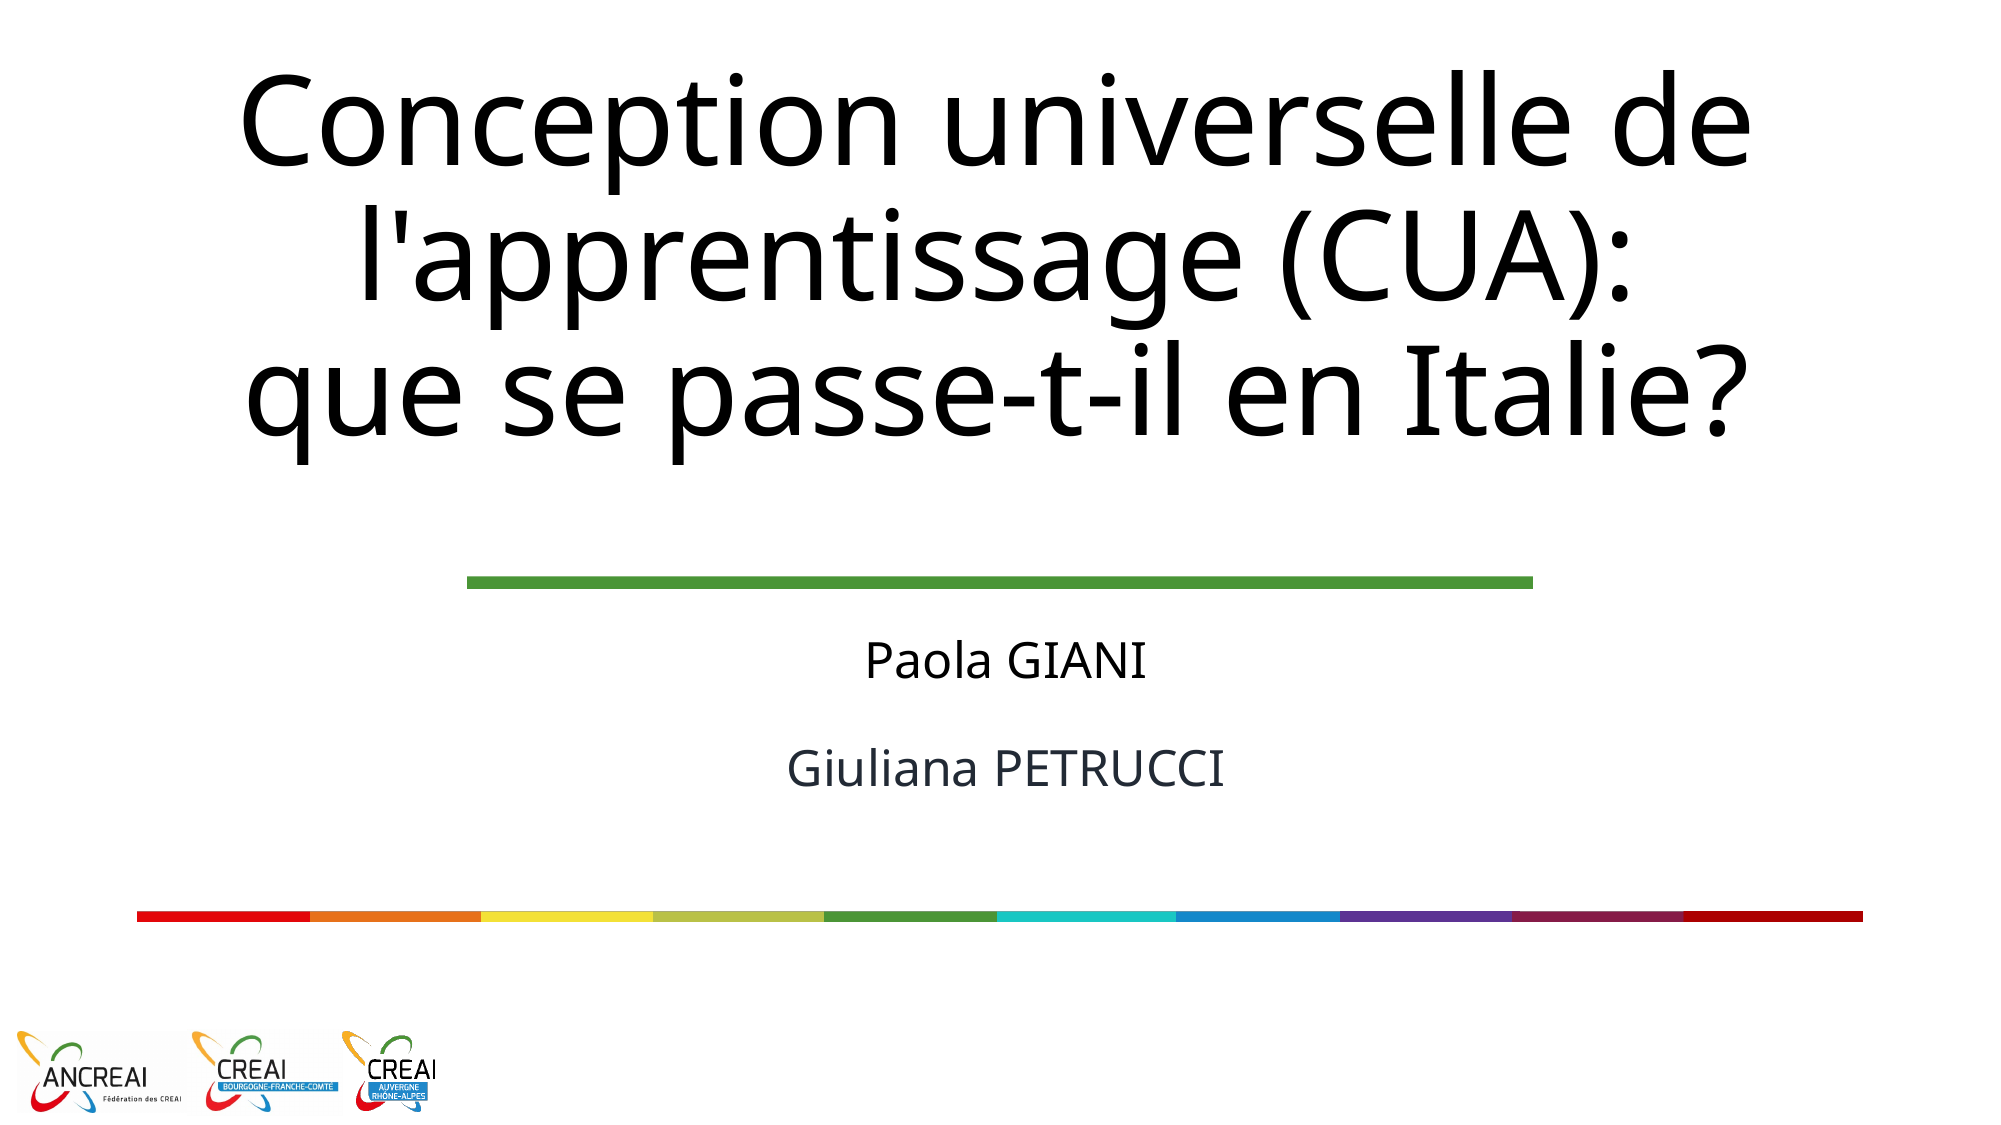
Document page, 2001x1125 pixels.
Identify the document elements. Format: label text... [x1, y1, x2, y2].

picture [137, 911, 1863, 922]
subtitle Paola GIANI Giuliana PETRUCCI [73, 627, 1939, 900]
title Conception universelle de l'apprentissage (CUA): que se passe-t-il en Italie? [54, 263, 1939, 471]
picture [17, 1029, 435, 1116]
